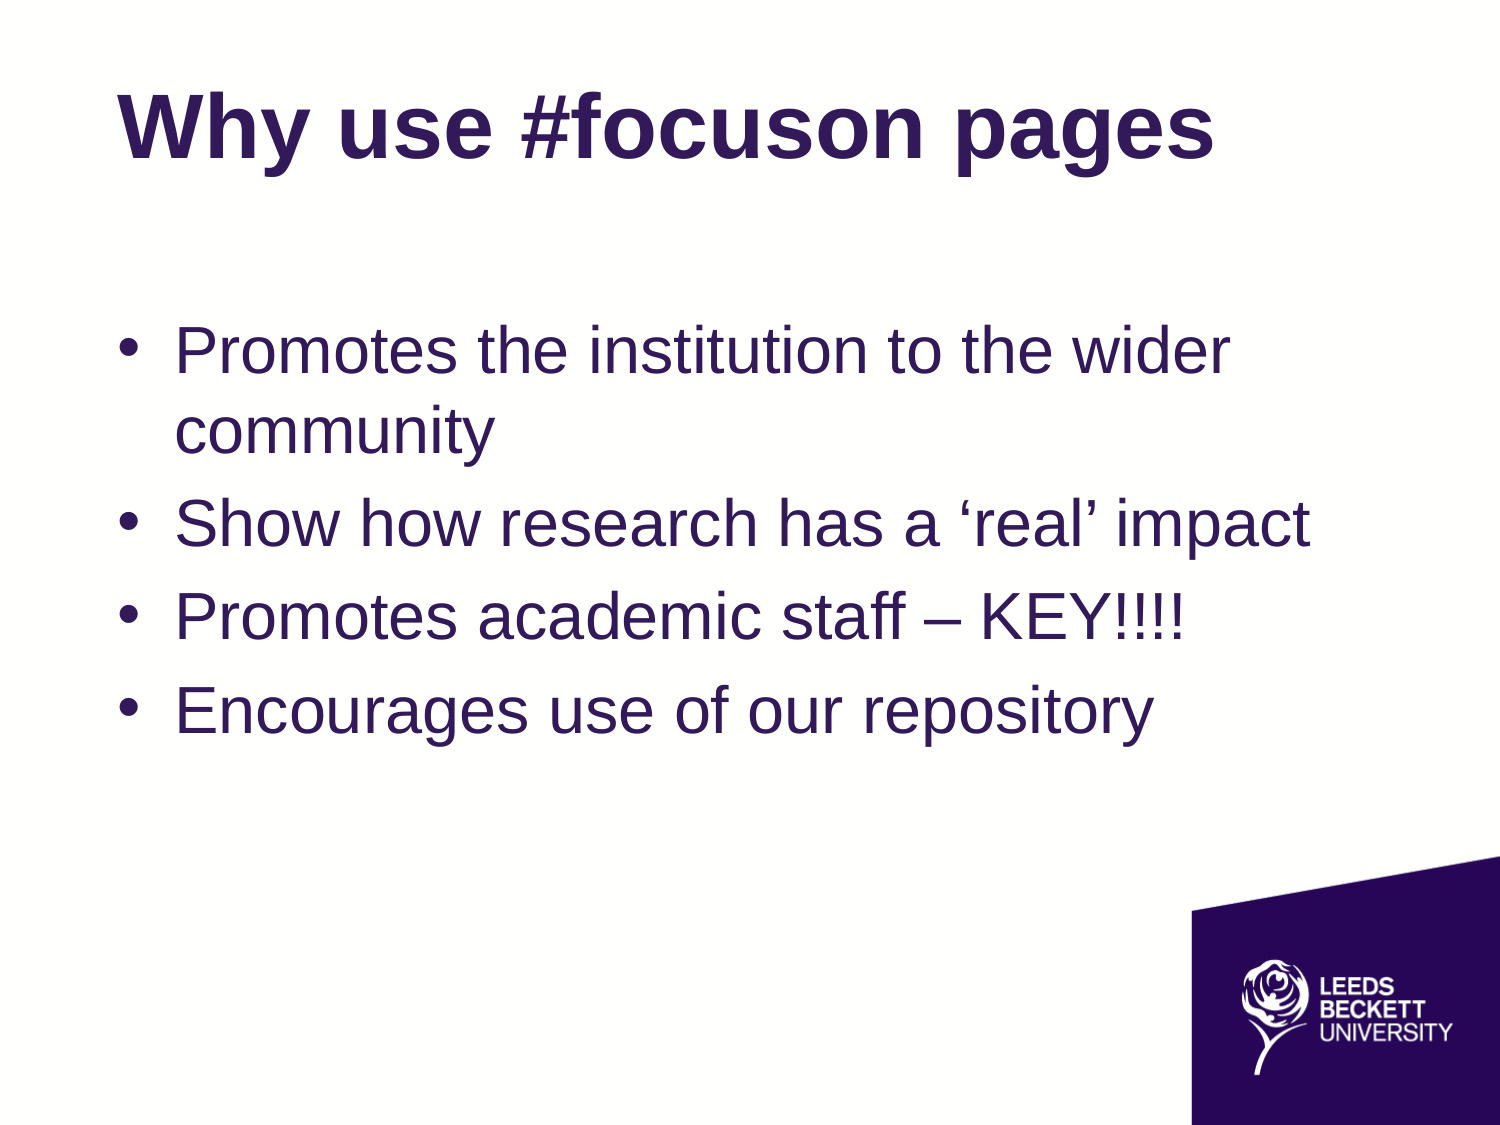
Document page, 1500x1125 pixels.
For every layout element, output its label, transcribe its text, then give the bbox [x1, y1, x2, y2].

picture [0, 0, 1500, 1125]
title Why use #focuson pages [103, 59, 1397, 278]
list Promotes the institution to the wider community Show how research has a ‘real’ impact Promotes academic staff – KEY!!!! Encourages use of our repository [103, 299, 1397, 1014]
